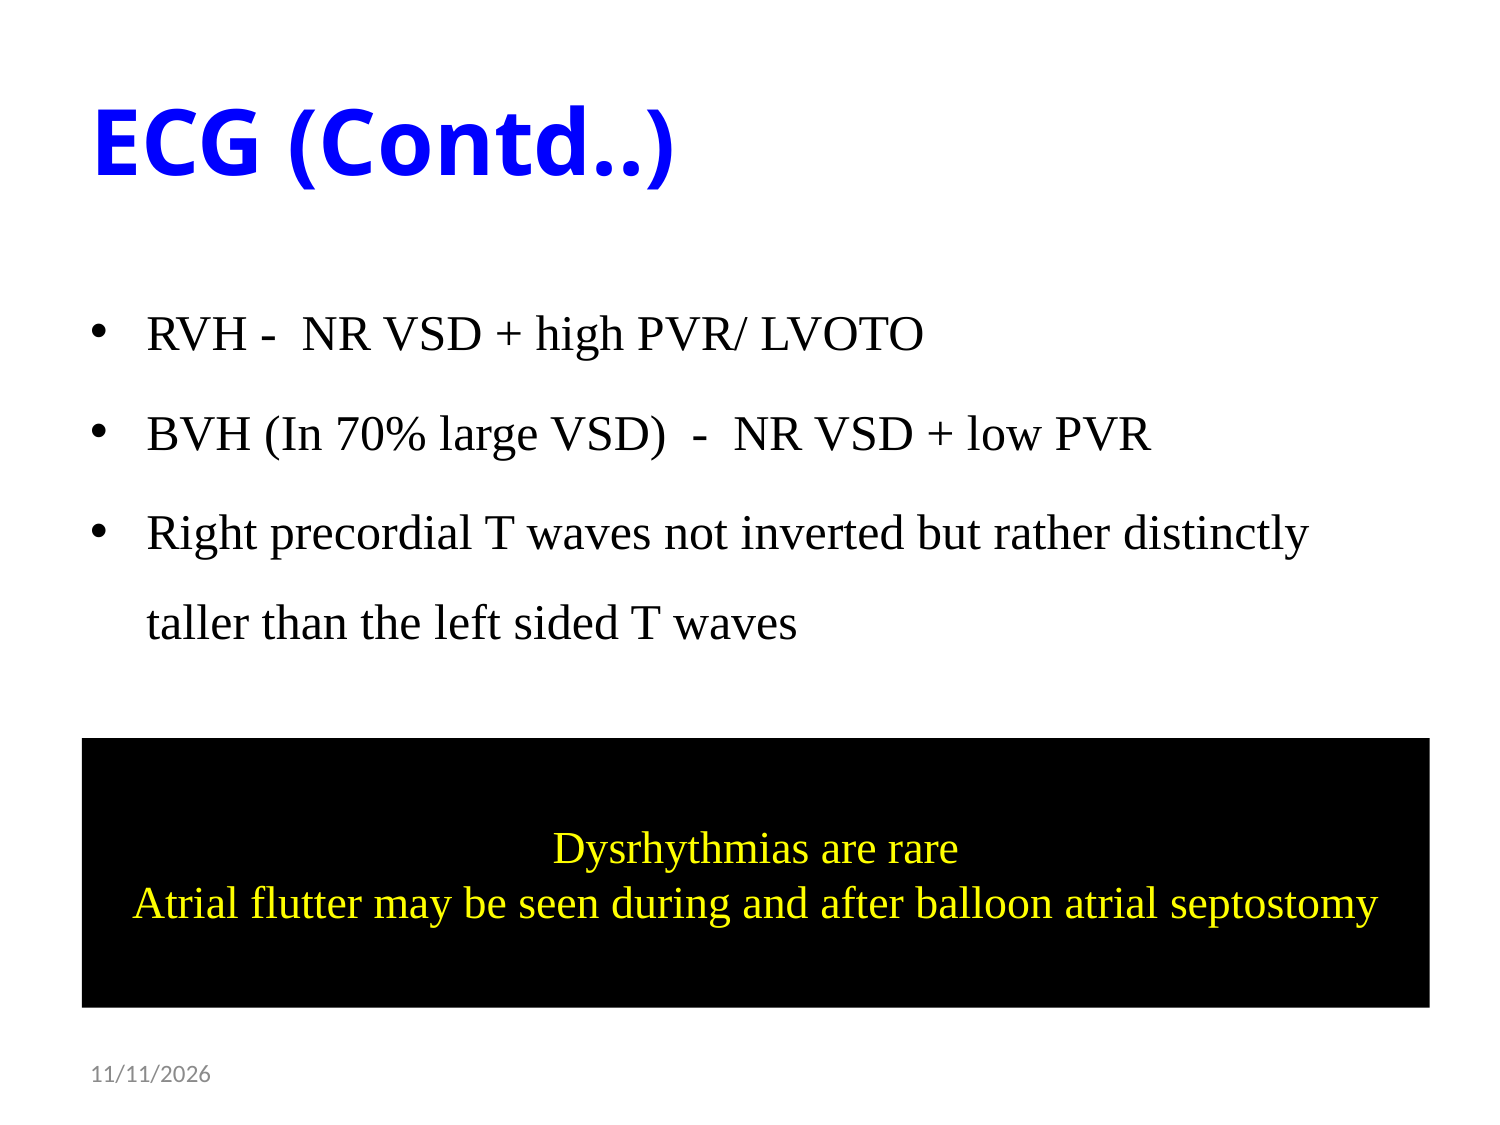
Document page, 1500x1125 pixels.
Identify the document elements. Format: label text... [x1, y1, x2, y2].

title ECG (Contd..) [75, 45, 1425, 233]
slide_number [75, 1042, 425, 1103]
text_box Dysrhythmias are rare Atrial flutter may be seen during and after balloon atrial septostomy [81, 738, 1430, 1008]
list RVH - NR VSD + high PVR/ LVOTO BVH (In 70% large VSD) - NR VSD + low PVR Right precordial T waves not inverted but rather distinctly taller than the left sided T waves [75, 262, 1425, 1005]
